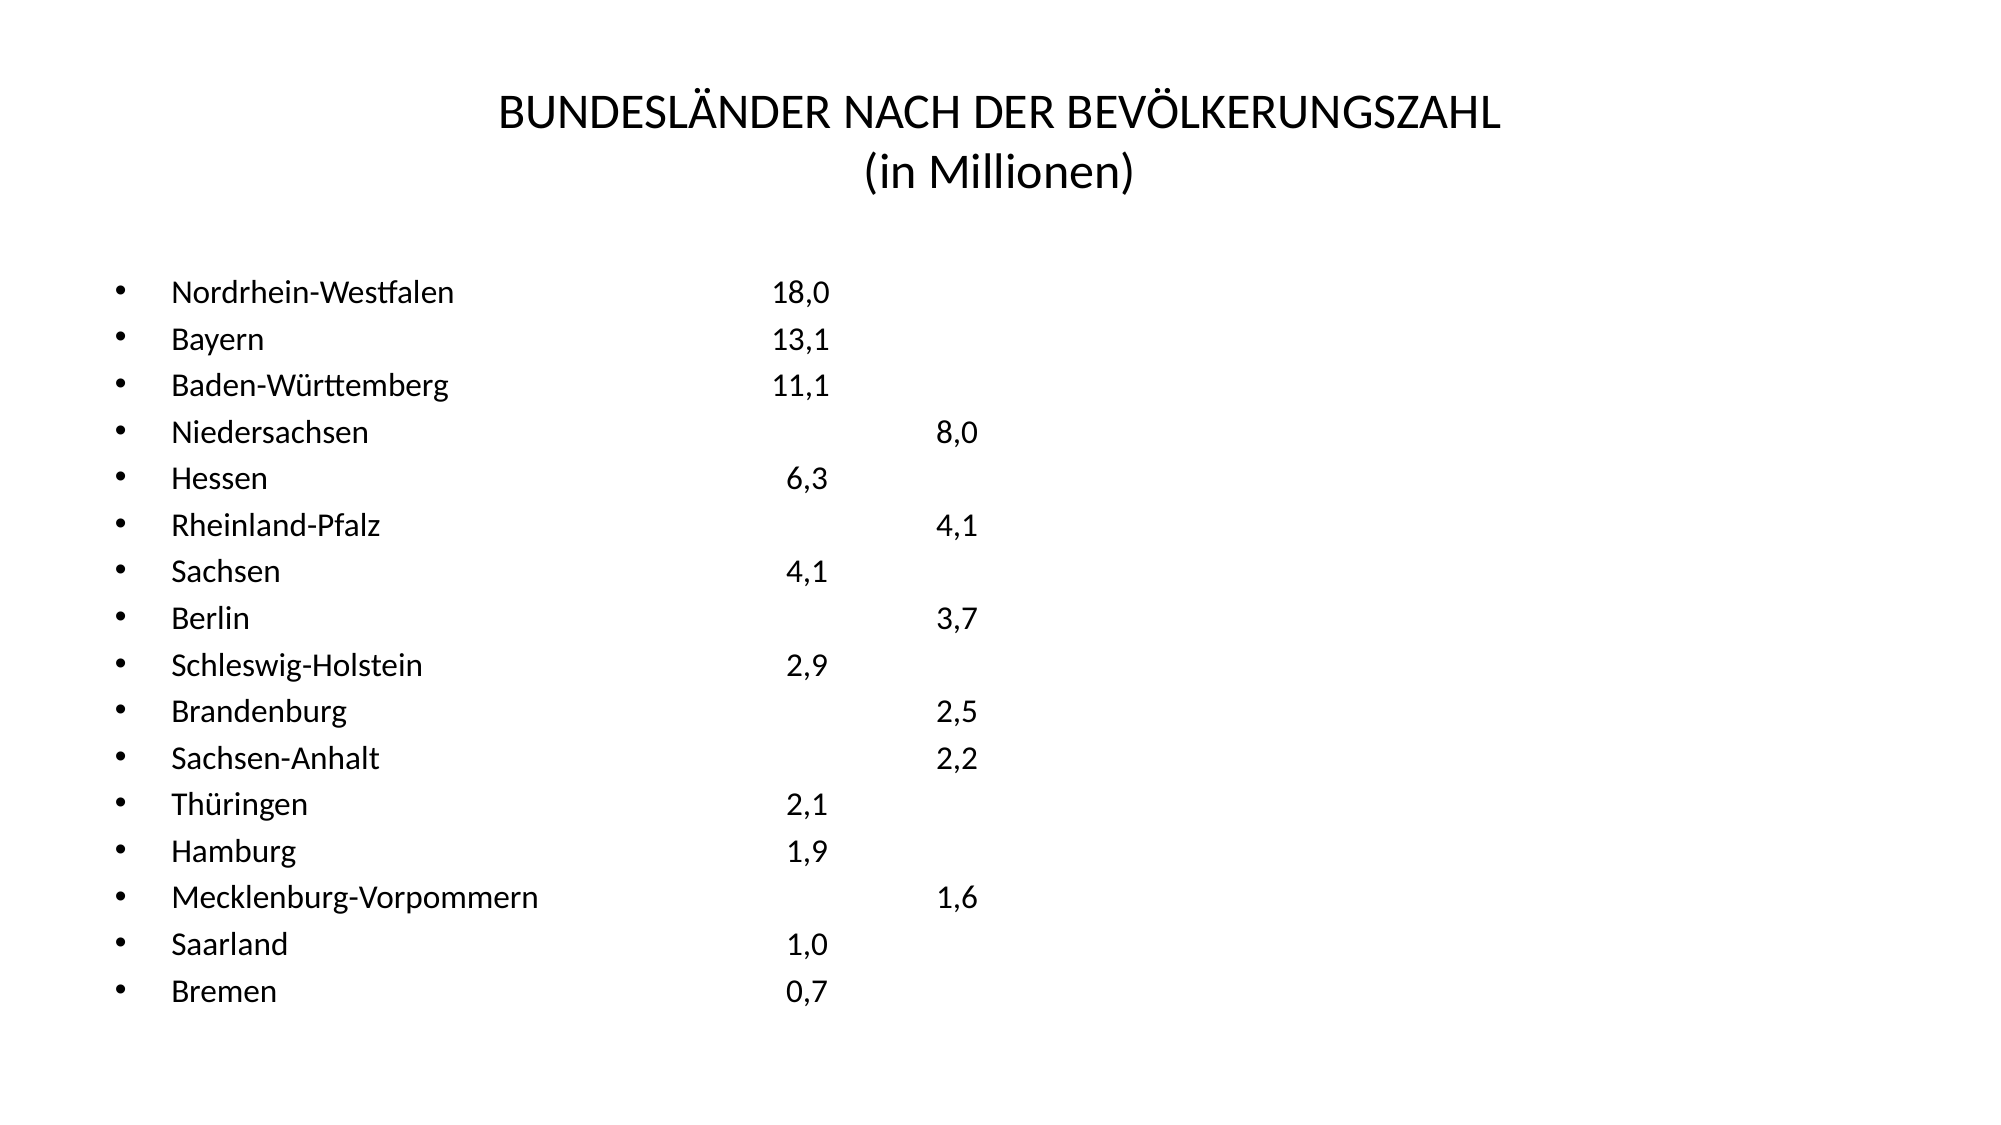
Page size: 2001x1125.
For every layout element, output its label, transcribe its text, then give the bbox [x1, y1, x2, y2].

title BUNDESLÄNDER NACH DER BEVÖLKERUNGSZAHL (in Millionen) [99, 45, 1900, 233]
list Nordrhein-Westfalen 18,0 Bayern 13,1 Baden-Württemberg 11,1 Niedersachsen 8,0 Hessen 6,3 Rheinland-Pfalz 4,1 Sachsen 4,1 Berlin 3,7 Schleswig-Holstein 2,9 Brandenburg 2,5 Sachsen-Anhalt 2,2 Thüringen 2,1 Hamburg 1,9 Mecklenburg-Vorpommern 1,6 Saarland 1,0 Bremen 0,7 [99, 262, 1900, 1005]
